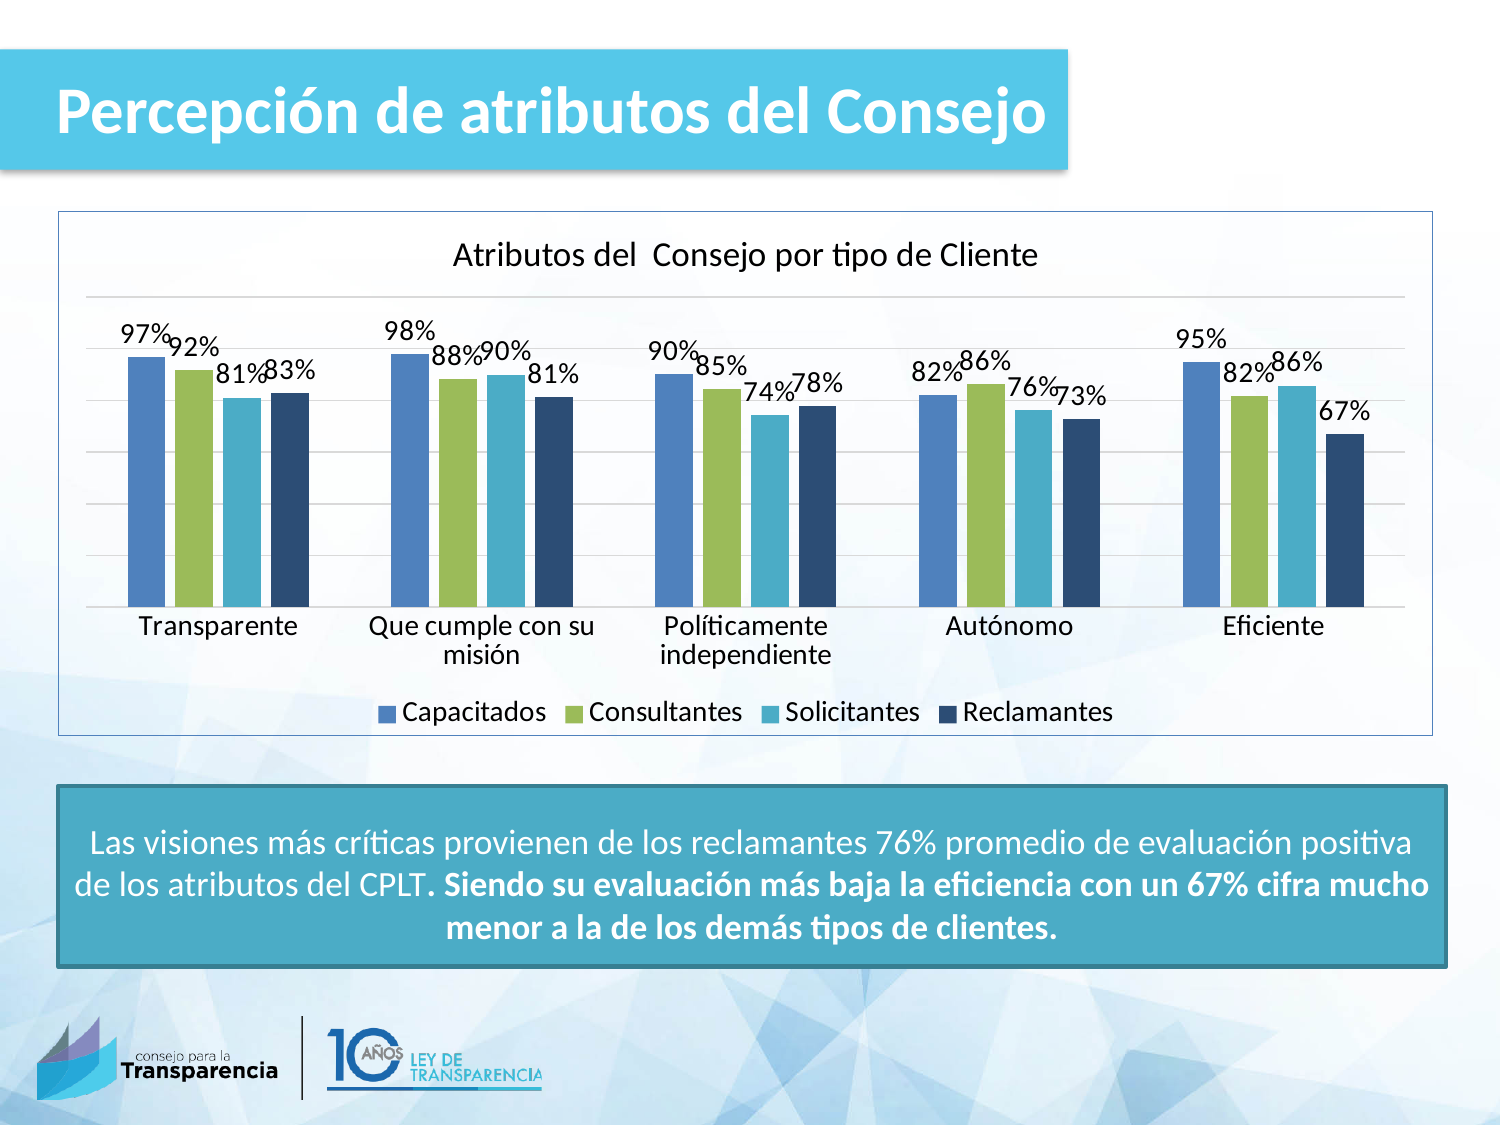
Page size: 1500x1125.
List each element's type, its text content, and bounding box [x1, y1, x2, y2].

picture [0, 0, 1500, 1125]
chart [58, 210, 1434, 736]
text_box Las visiones más críticas provienen de los reclamantes 76% promedio de evaluación positiva de los atributos del CPLT. Siendo su evaluación más baja la eficiencia con un 67% cifra mucho menor a la de los demás tipos de clientes. [56, 784, 1448, 969]
text_box Percepción de atributos del Consejo [41, 59, 1064, 155]
text_box [0, 49, 1069, 170]
